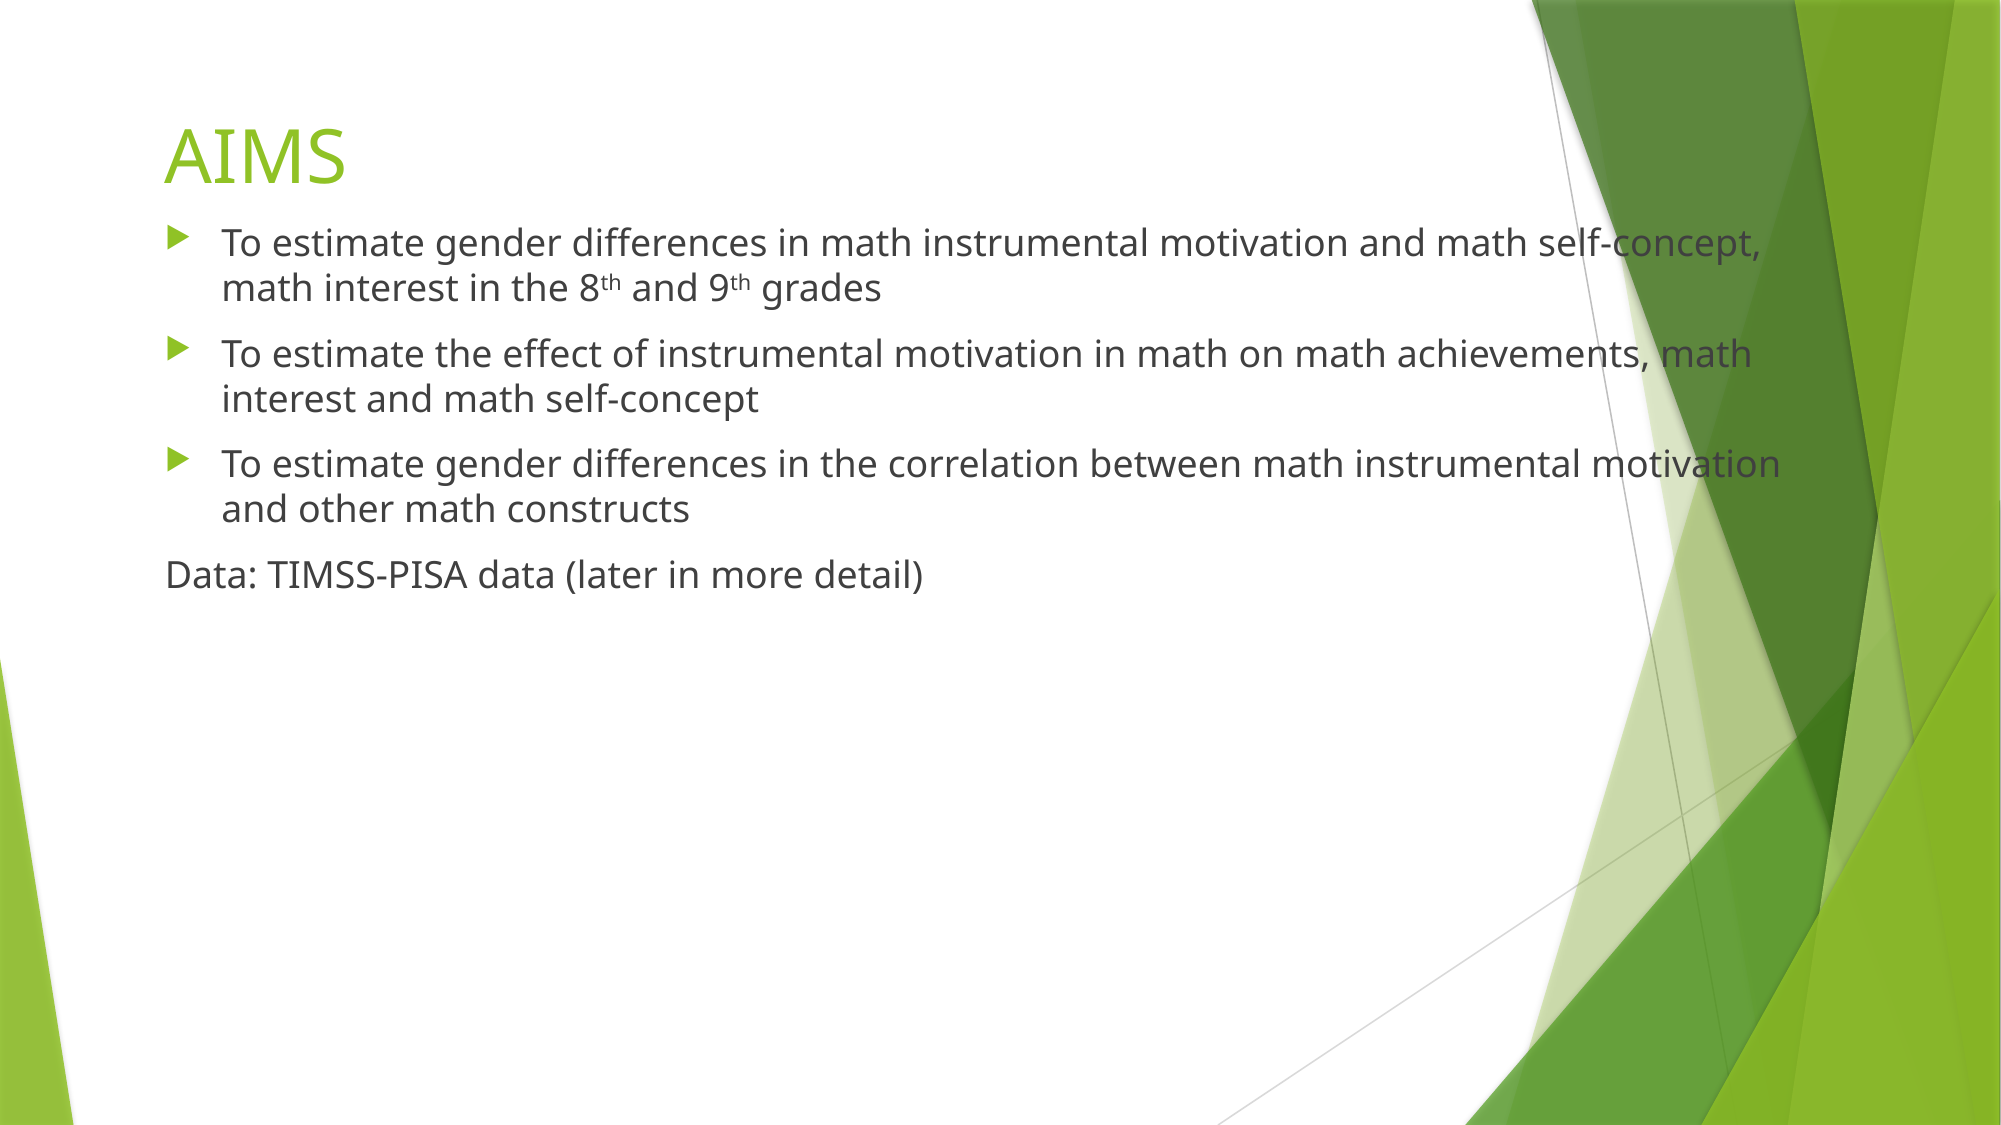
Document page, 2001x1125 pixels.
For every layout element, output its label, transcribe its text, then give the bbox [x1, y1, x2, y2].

list To estimate gender differences in math instrumental motivation and math self-concept, math interest in the 8th and 9th grades To estimate the effect of instrumental motivation in math on math achievements, math interest and math self-concept To estimate gender differences in the correlation between math instrumental motivation and other math constructs Data: TIMSS-PISA data (later in more detail) [149, 211, 1850, 950]
title AIMS [149, 101, 1851, 262]
